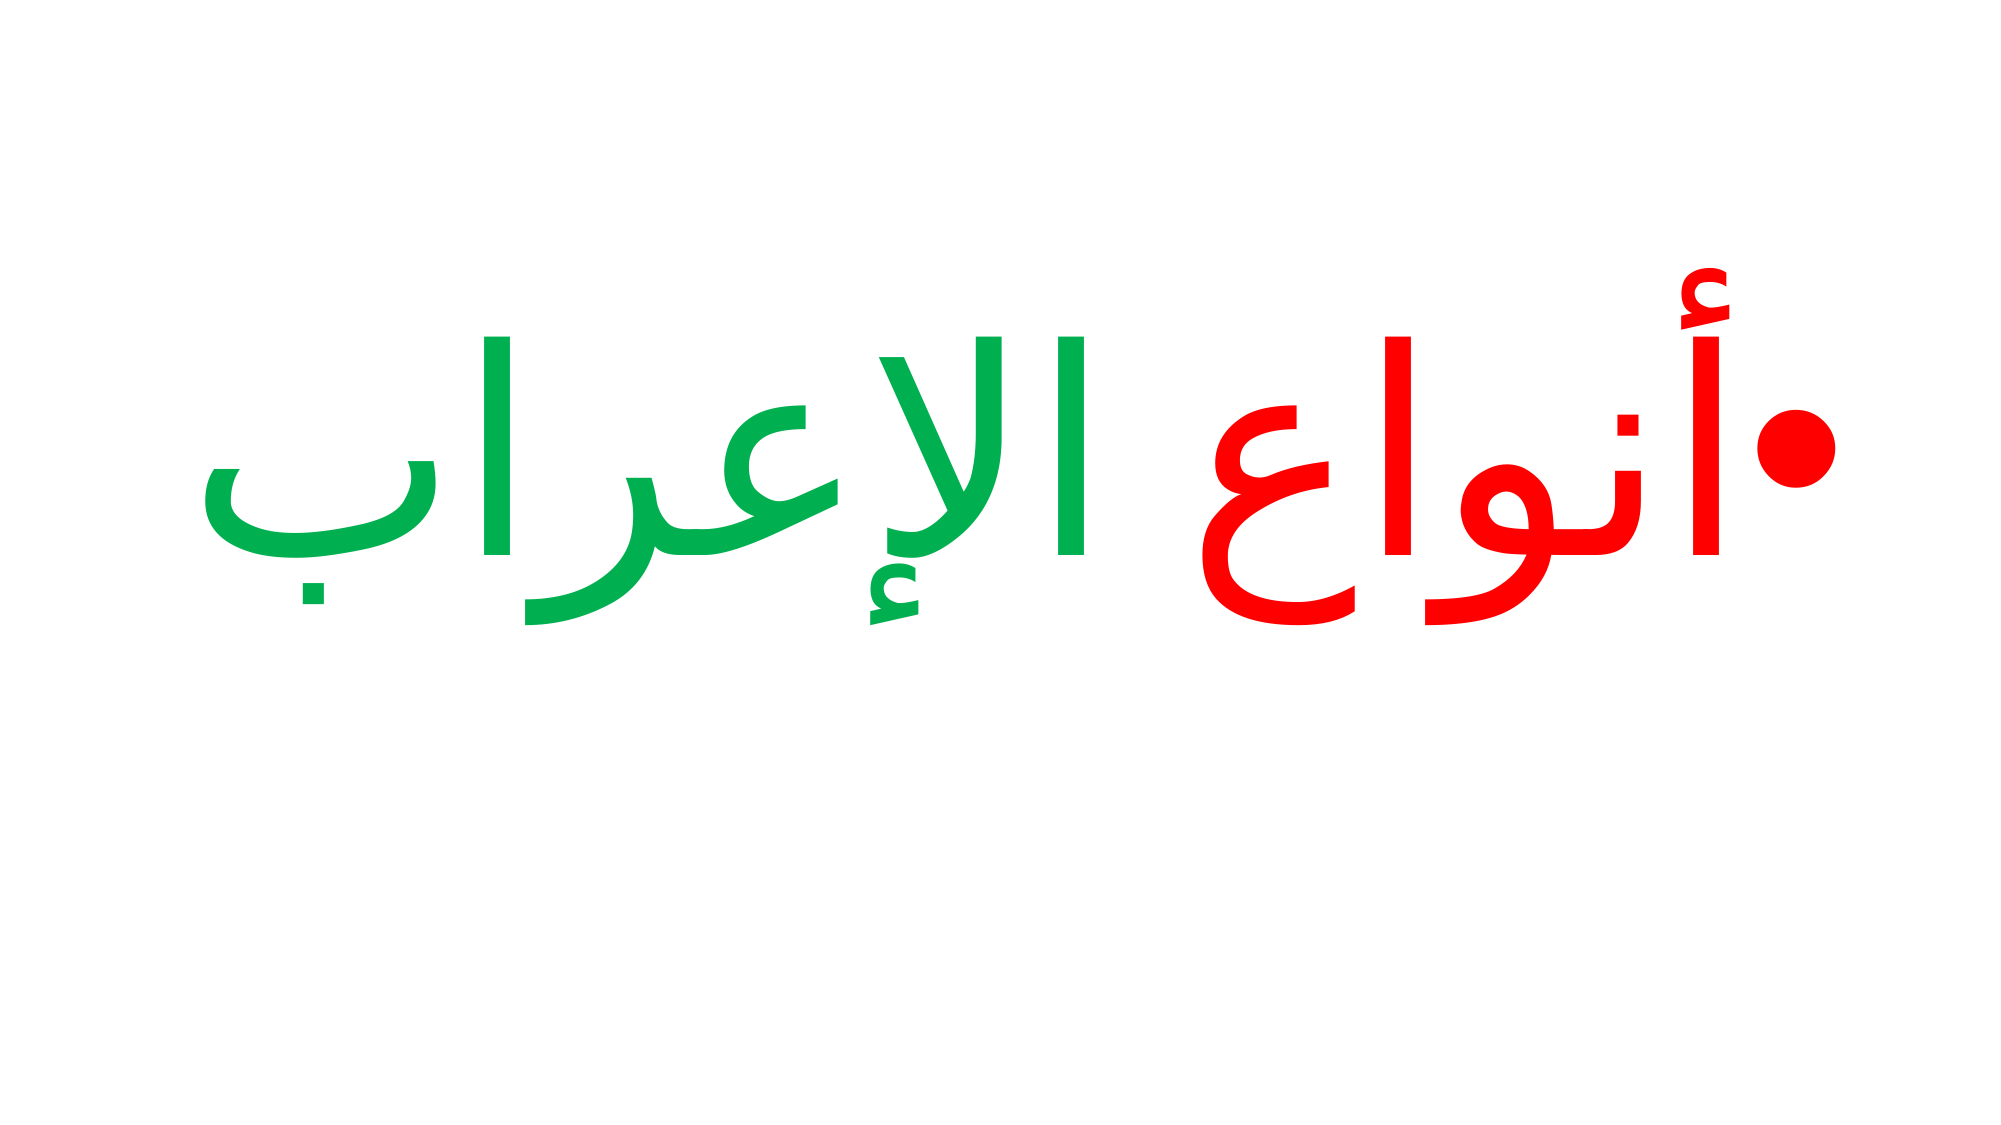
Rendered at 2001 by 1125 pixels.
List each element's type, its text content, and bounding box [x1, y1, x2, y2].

list أنواع الإعراب [137, 299, 1863, 1014]
